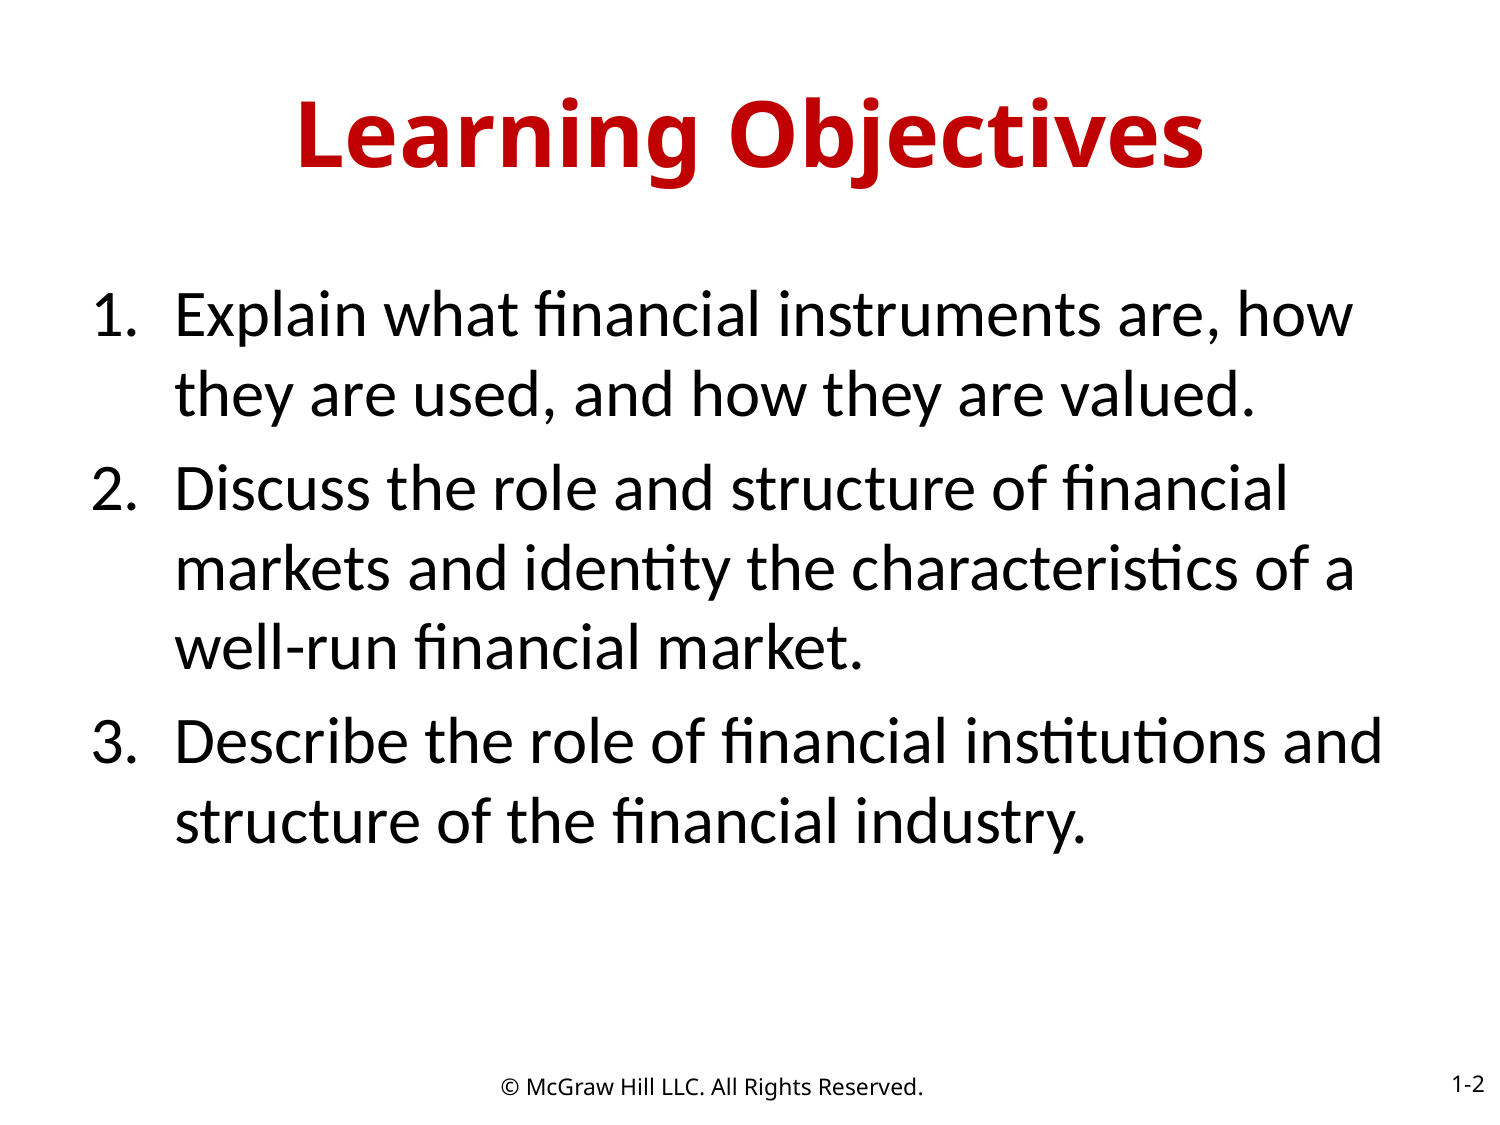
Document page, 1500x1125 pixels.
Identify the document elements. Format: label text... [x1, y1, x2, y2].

slide_number 1-2 [1287, 1062, 1500, 1125]
title Learning Objectives [75, 37, 1425, 225]
footer © McGraw Hill LLC. All Rights Reserved. [425, 1065, 1000, 1125]
list Explain what financial instruments are, how they are used, and how they are valued. Discuss the role and structure of financial markets and identity the characteristics of a well-run financial market. Describe the role of financial institutions and structure of the financial industry. [75, 262, 1425, 1005]
